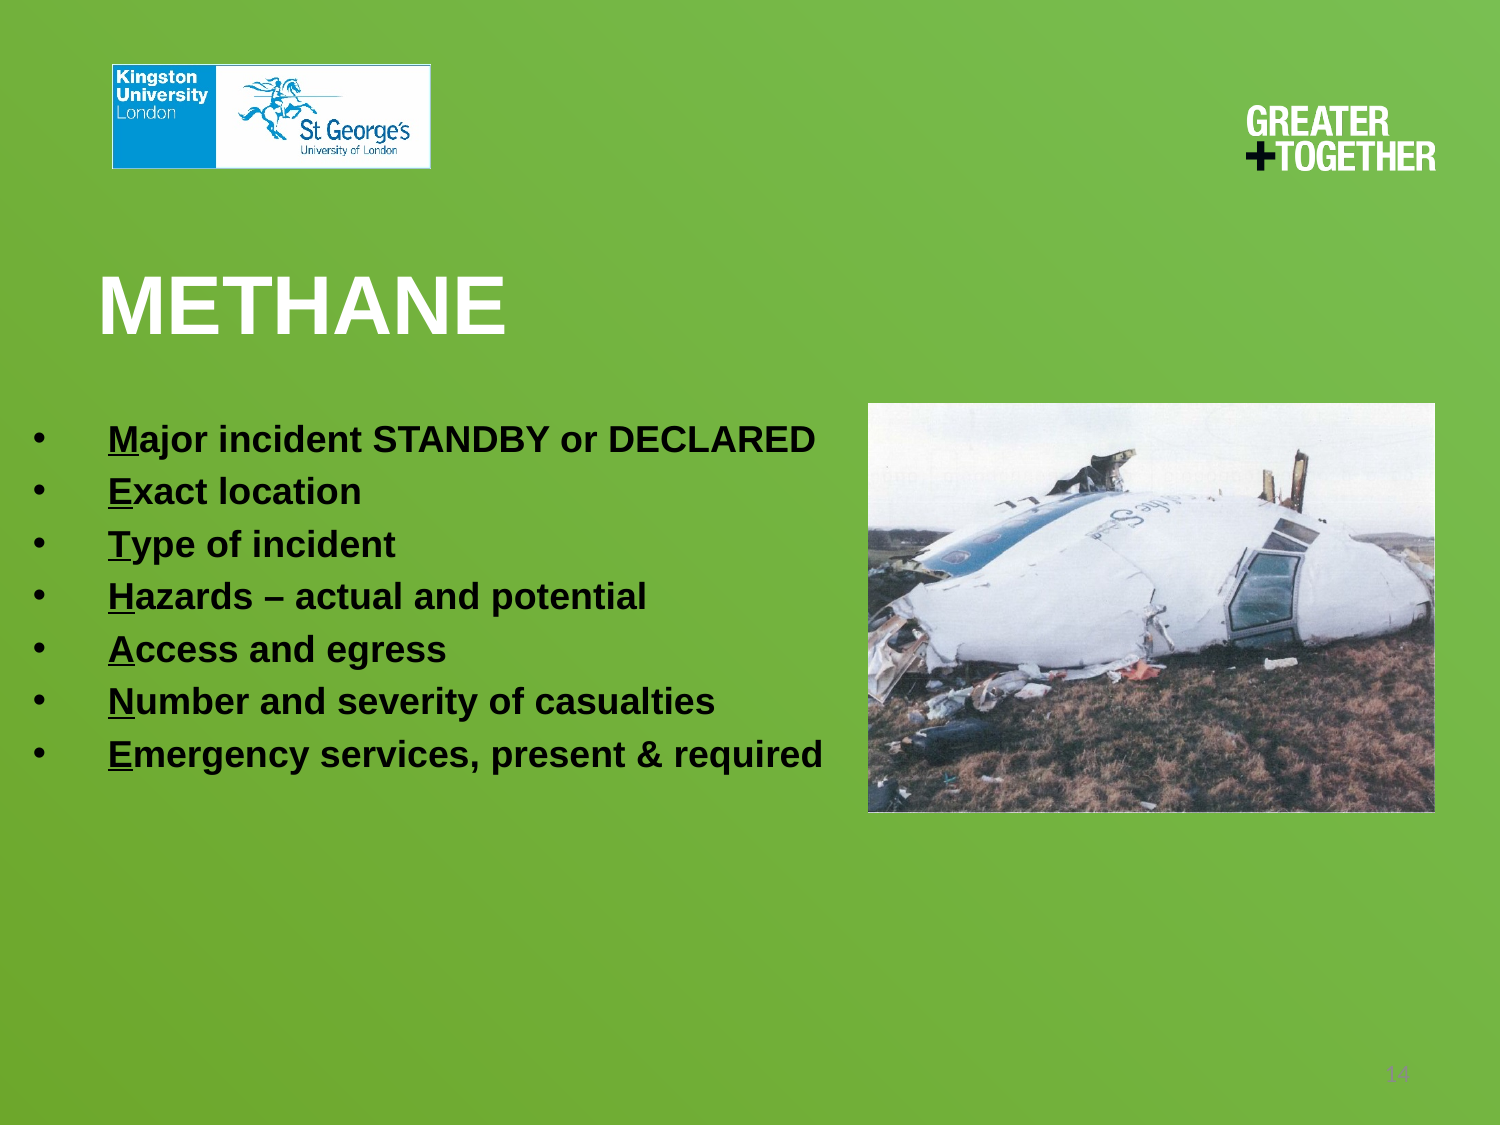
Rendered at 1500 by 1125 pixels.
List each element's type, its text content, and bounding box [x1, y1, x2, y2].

picture [111, 64, 432, 170]
list Major incident STANDBY or DECLARED Exact location Type of incident Hazards – actual and potential Access and egress Number and severity of casualties Emergency services, present & required [18, 407, 869, 846]
slide_number 14 [1074, 1042, 1425, 1103]
text_box METHANE [82, 243, 1382, 390]
picture [1245, 105, 1436, 171]
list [868, 403, 1435, 813]
